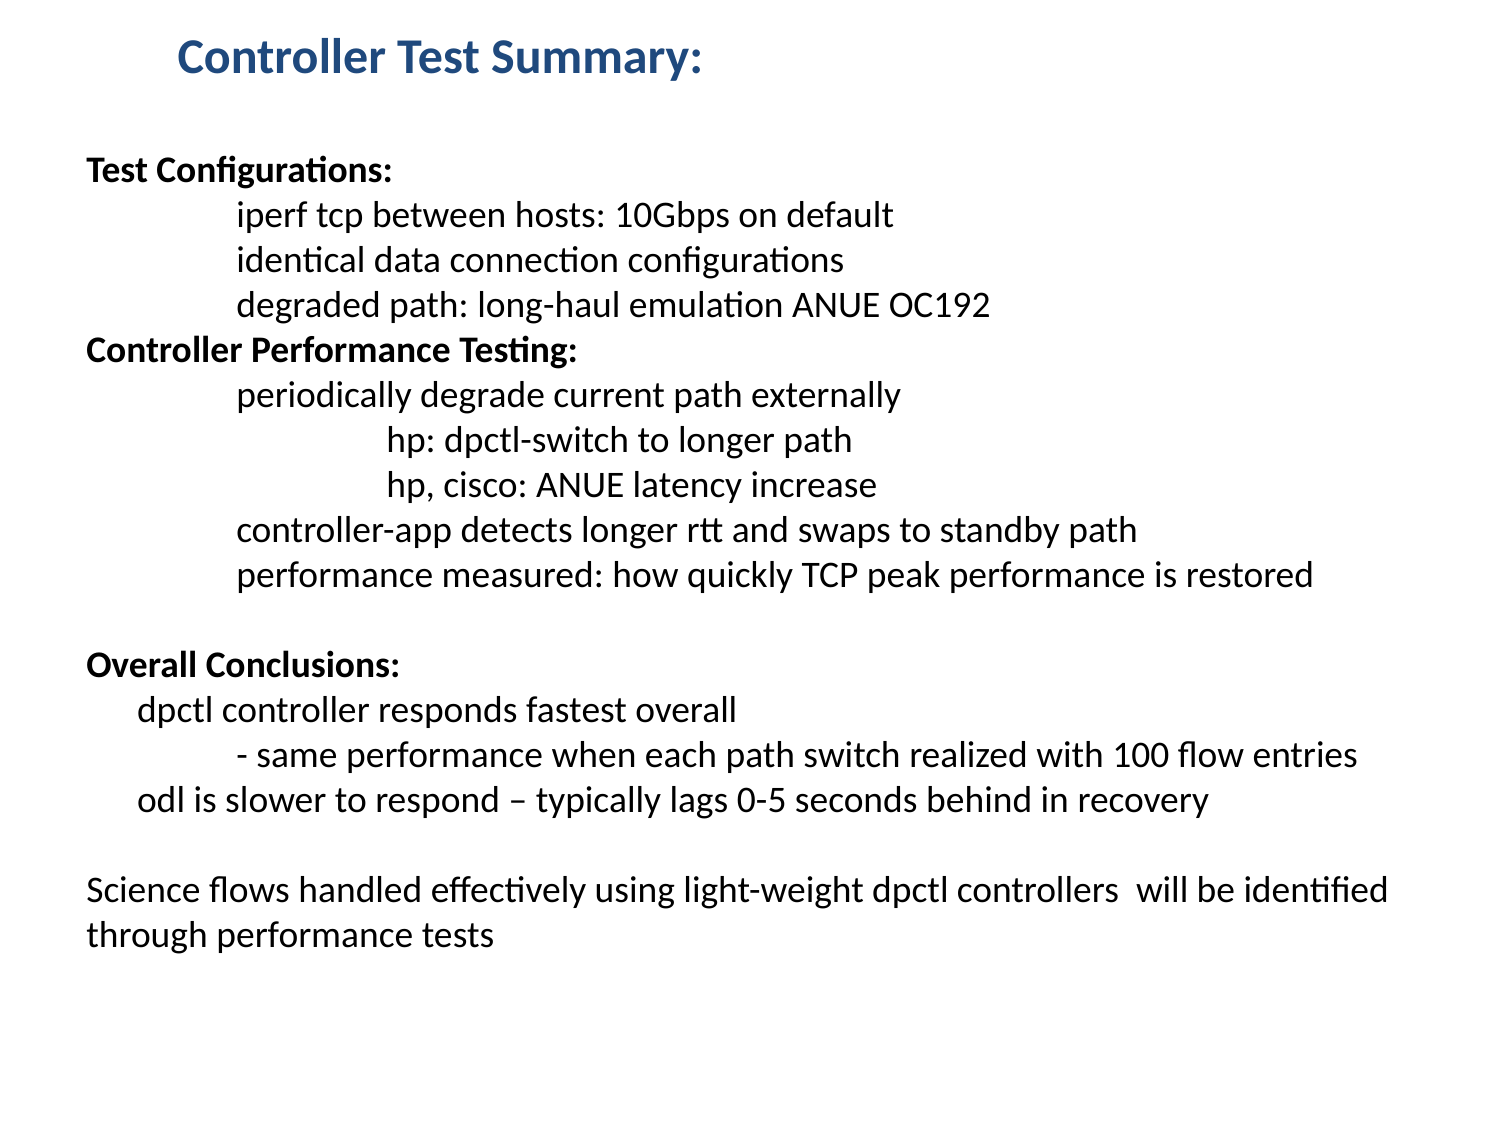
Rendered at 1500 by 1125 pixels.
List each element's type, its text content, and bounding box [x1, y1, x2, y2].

text_box Controller Test Summary: [12, 24, 1438, 150]
text_box Test Configurations: iperf tcp between hosts: 10Gbps on default identical data connection configurations degraded path: long-haul emulation ANUE OC192 Controller Performance Testing: periodically degrade current path externally hp: dpctl-switch to longer path hp, cisco: ANUE latency increase controller-app detects longer rtt and swaps to standby path performance measured: how quickly TCP peak performance is restored Overall Conclusions: dpctl controller responds fastest overall - same performance when each path switch realized with 100 flow entries odl is slower to respond – typically lags 0-5 seconds behind in recovery Science flows handled effectively using light-weight dpctl controllers will be identified through performance tests [71, 137, 1497, 963]
